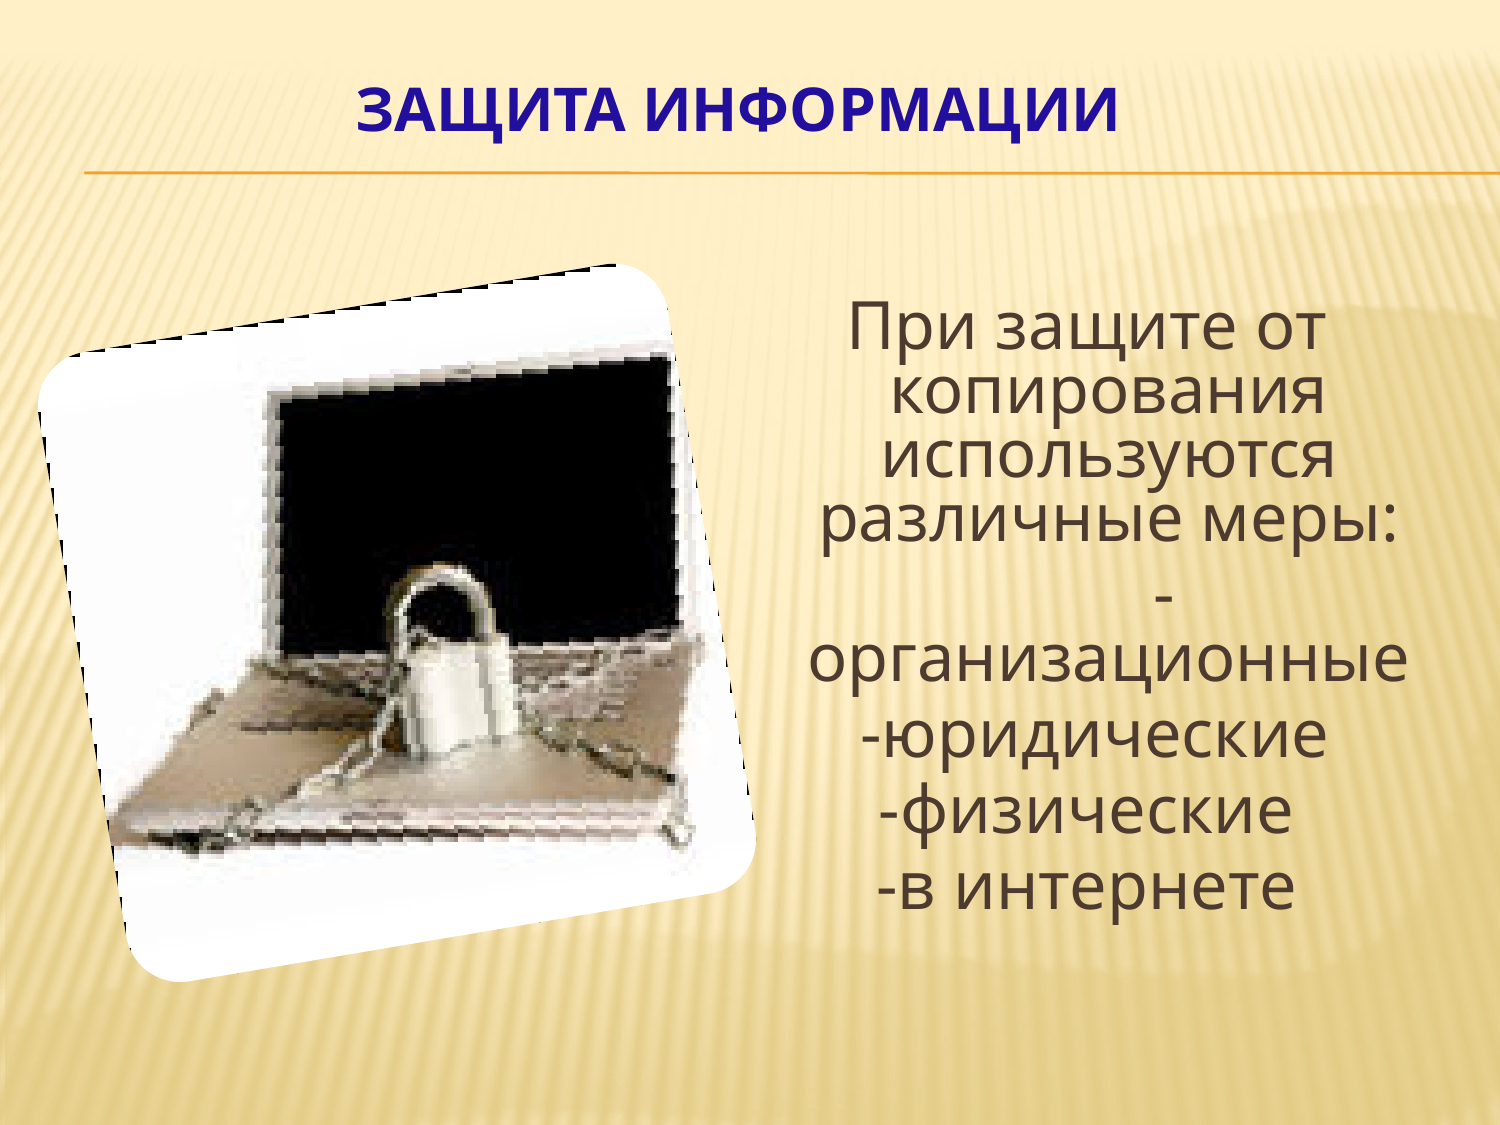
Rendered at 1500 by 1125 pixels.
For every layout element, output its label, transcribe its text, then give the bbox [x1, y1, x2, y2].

list При защите от копирования используются различные меры: -организационные -юридические -физические -в интернете [726, 290, 1448, 1071]
title Защита информации [53, 42, 1426, 173]
picture [37, 357, 75, 616]
picture [131, 951, 369, 982]
picture [77, 263, 756, 943]
